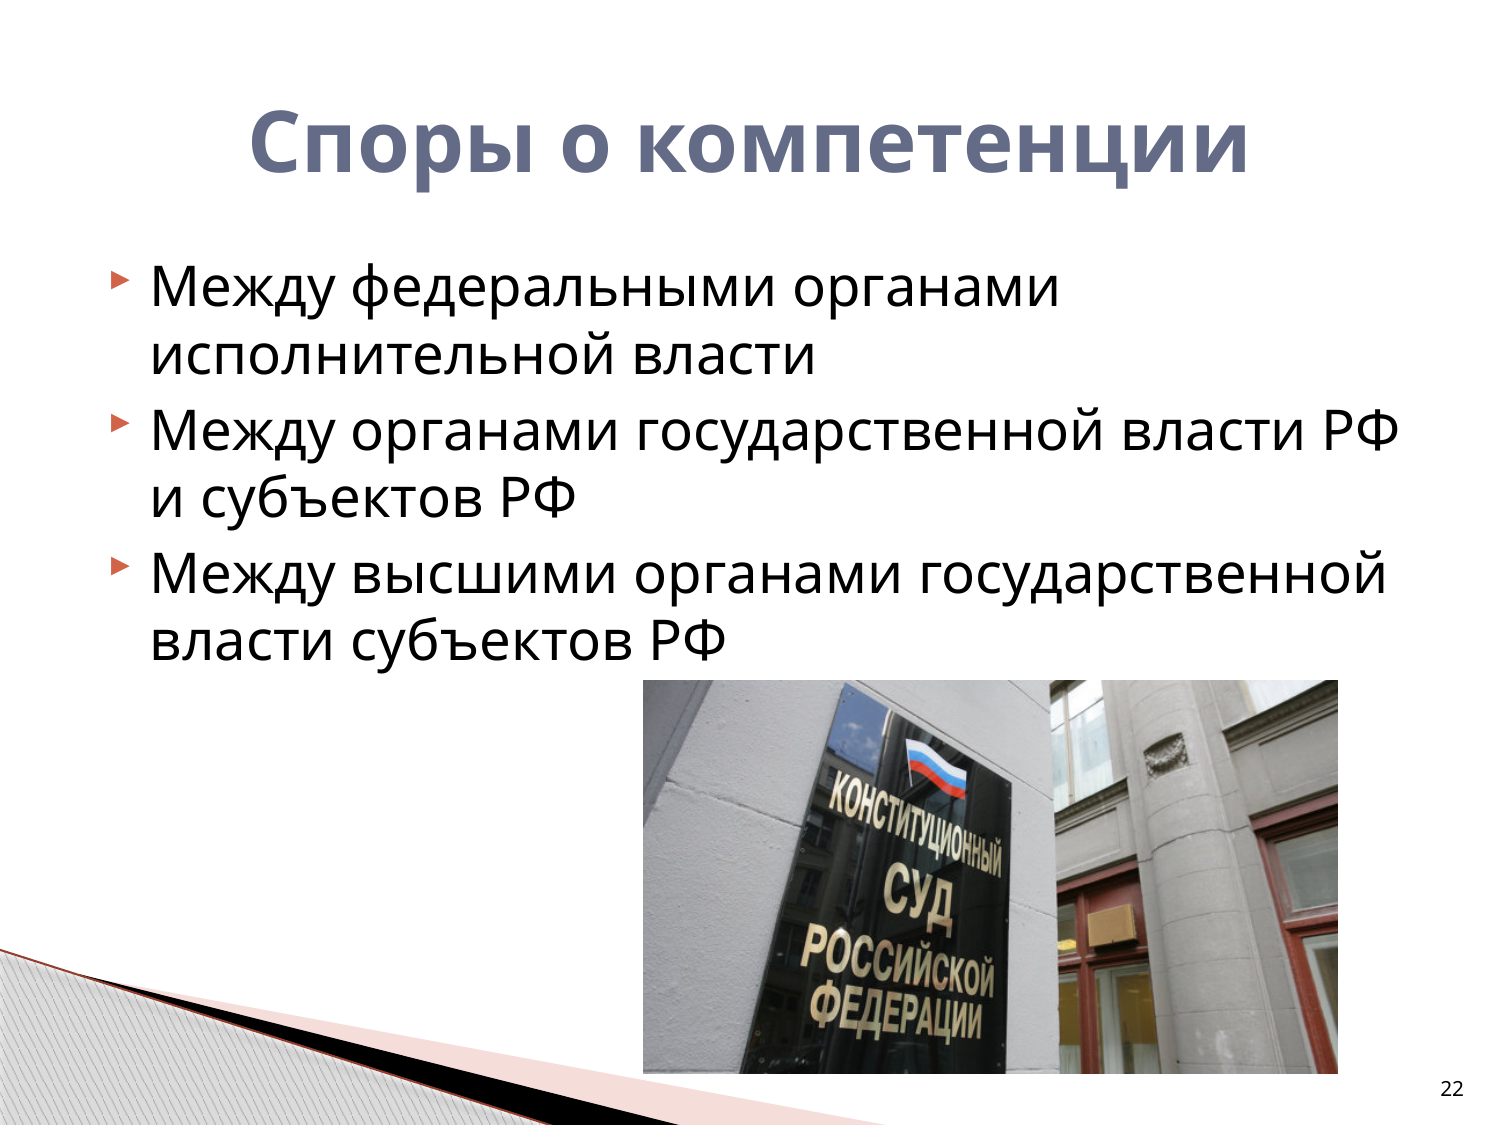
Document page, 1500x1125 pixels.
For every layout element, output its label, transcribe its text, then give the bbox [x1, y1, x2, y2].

list Между федеральными органами исполнительной власти Между органами государственной власти РФ и субъектов РФ Между высшими органами государственной власти субъектов РФ [74, 242, 1426, 986]
title Споры о компетенции [75, 45, 1425, 233]
picture [643, 680, 1338, 1074]
slide_number 22 [1418, 1051, 1479, 1112]
